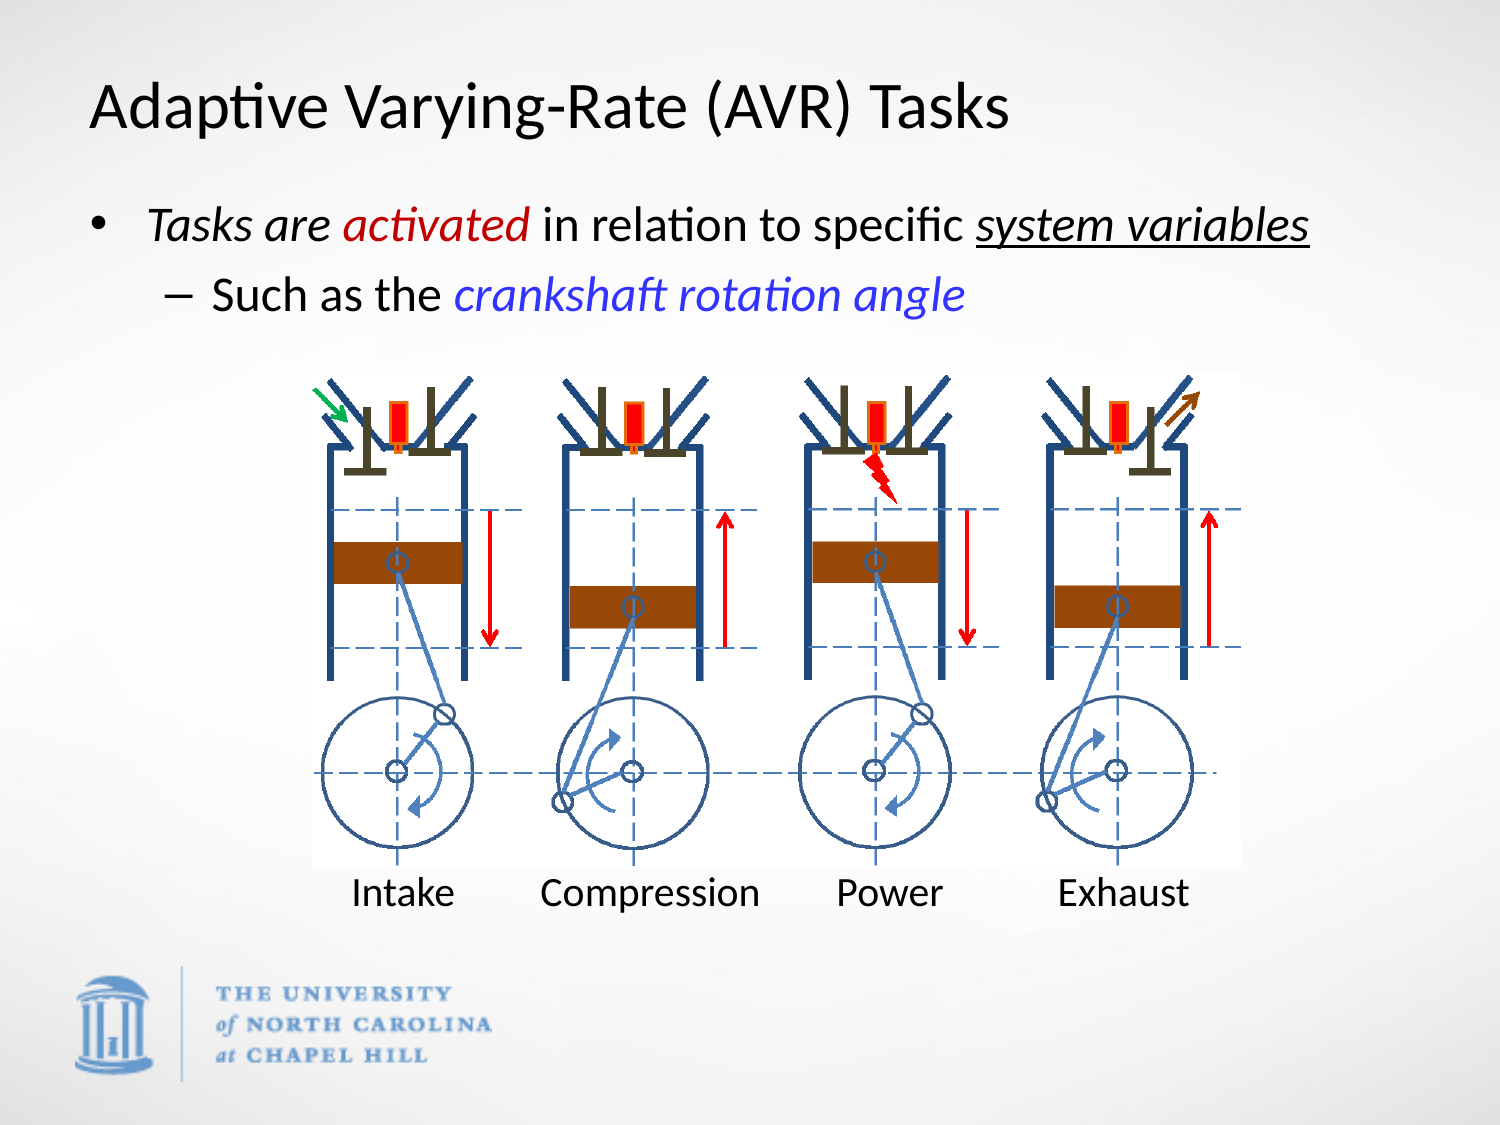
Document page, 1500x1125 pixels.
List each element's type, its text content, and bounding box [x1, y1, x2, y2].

text_box Intake Compression Power Exhaust [336, 877, 1229, 923]
picture [0, 0, 1500, 1125]
list Tasks are activated in relation to specific system variables Such as the crankshaft rotation angle [75, 184, 1425, 855]
title Adaptive Varying-Rate (AVR) Tasks [75, 54, 1425, 184]
